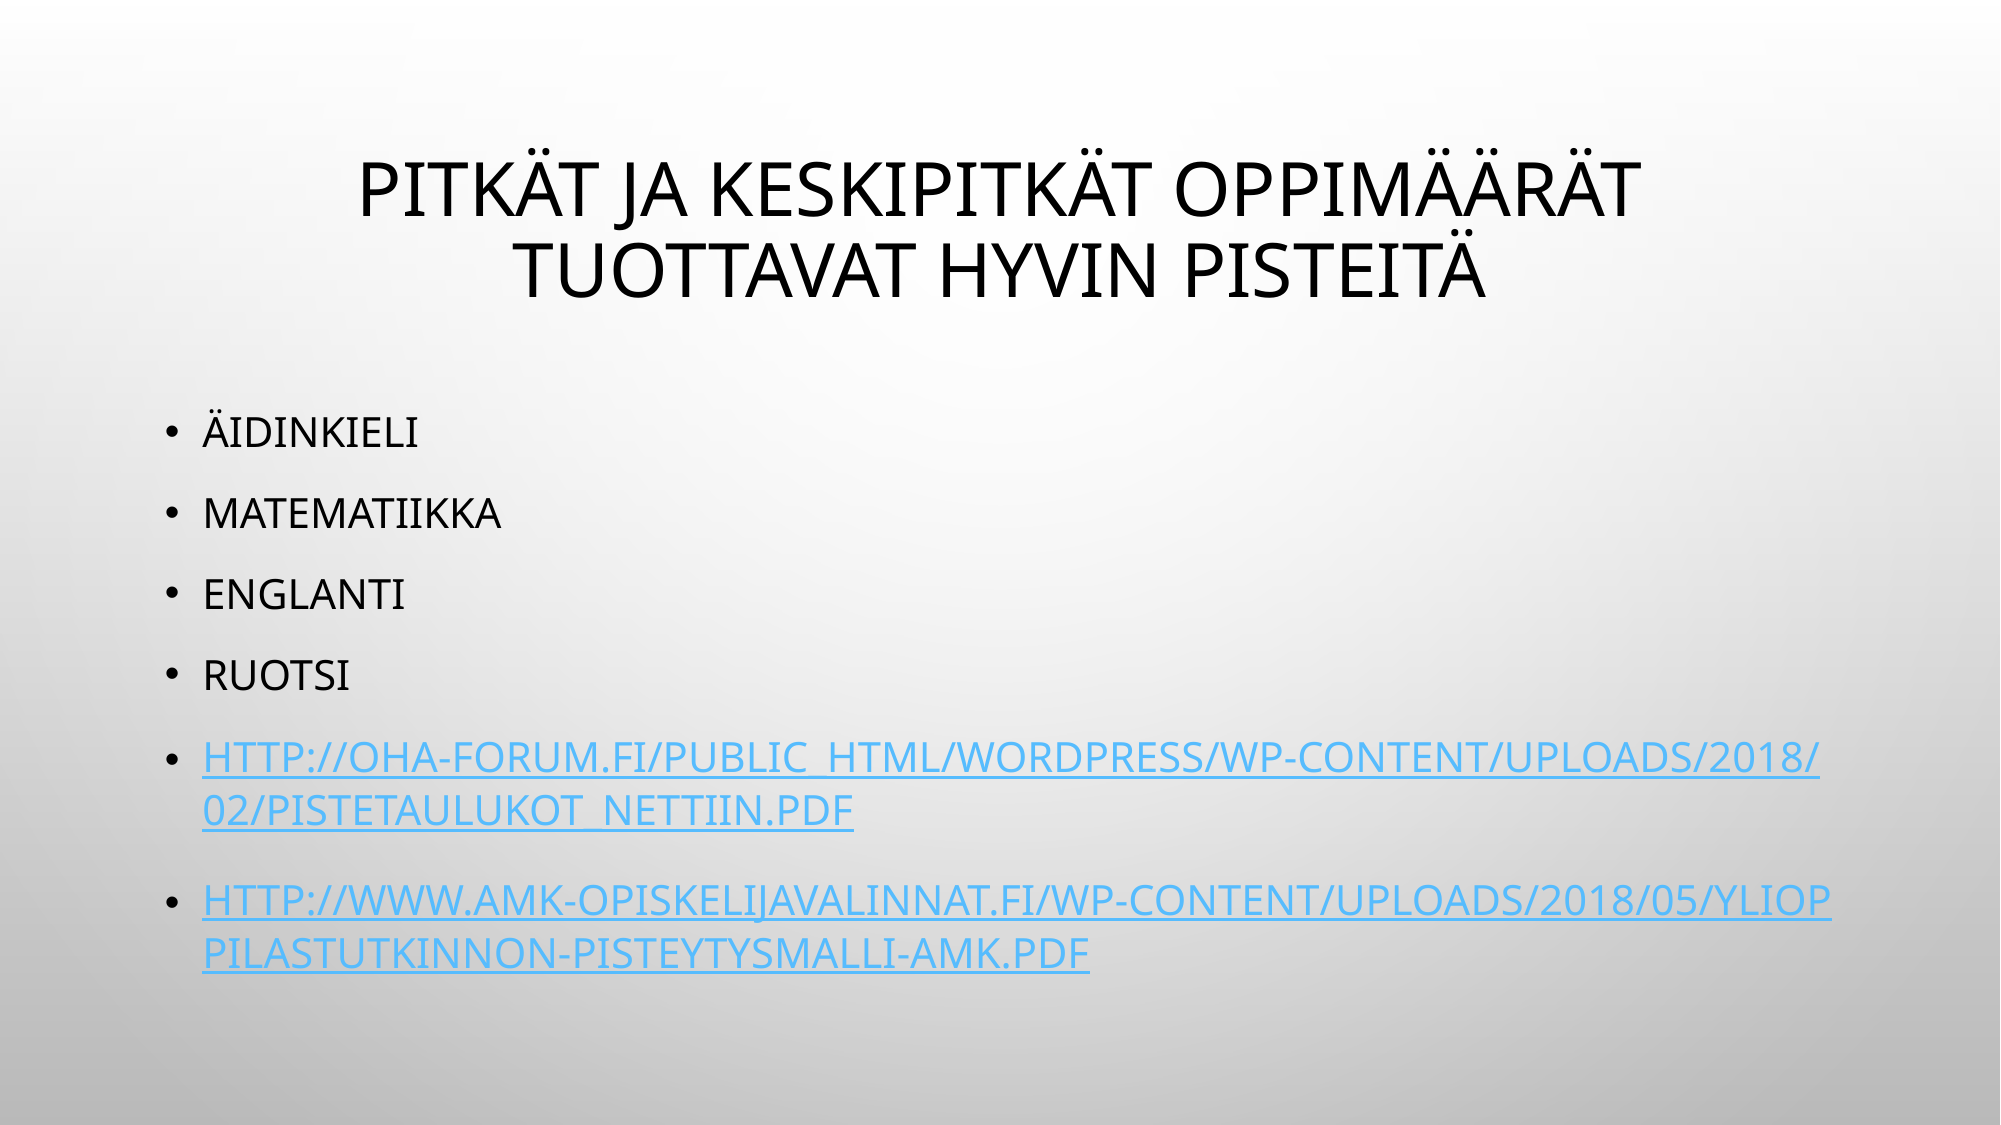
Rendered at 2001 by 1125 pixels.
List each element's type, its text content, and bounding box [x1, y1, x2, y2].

list Äidinkieli Matematiikka Englanti Ruotsi http://oha-forum.fi/public_html/wordpress/wp-content/uploads/2018/02/pistetaulukot_nettiin.pdf http://www.amk-opiskelijavalinnat.fi/wp-content/uploads/2018/05/Ylioppilastutkinnon-pisteytysmalli-AMK.pdf [149, 388, 1851, 950]
title Pitkät ja keskipitkät oppimäärät tuottavat hyvin pisteitä [149, 101, 1851, 364]
picture [0, 0, 2000, 1125]
